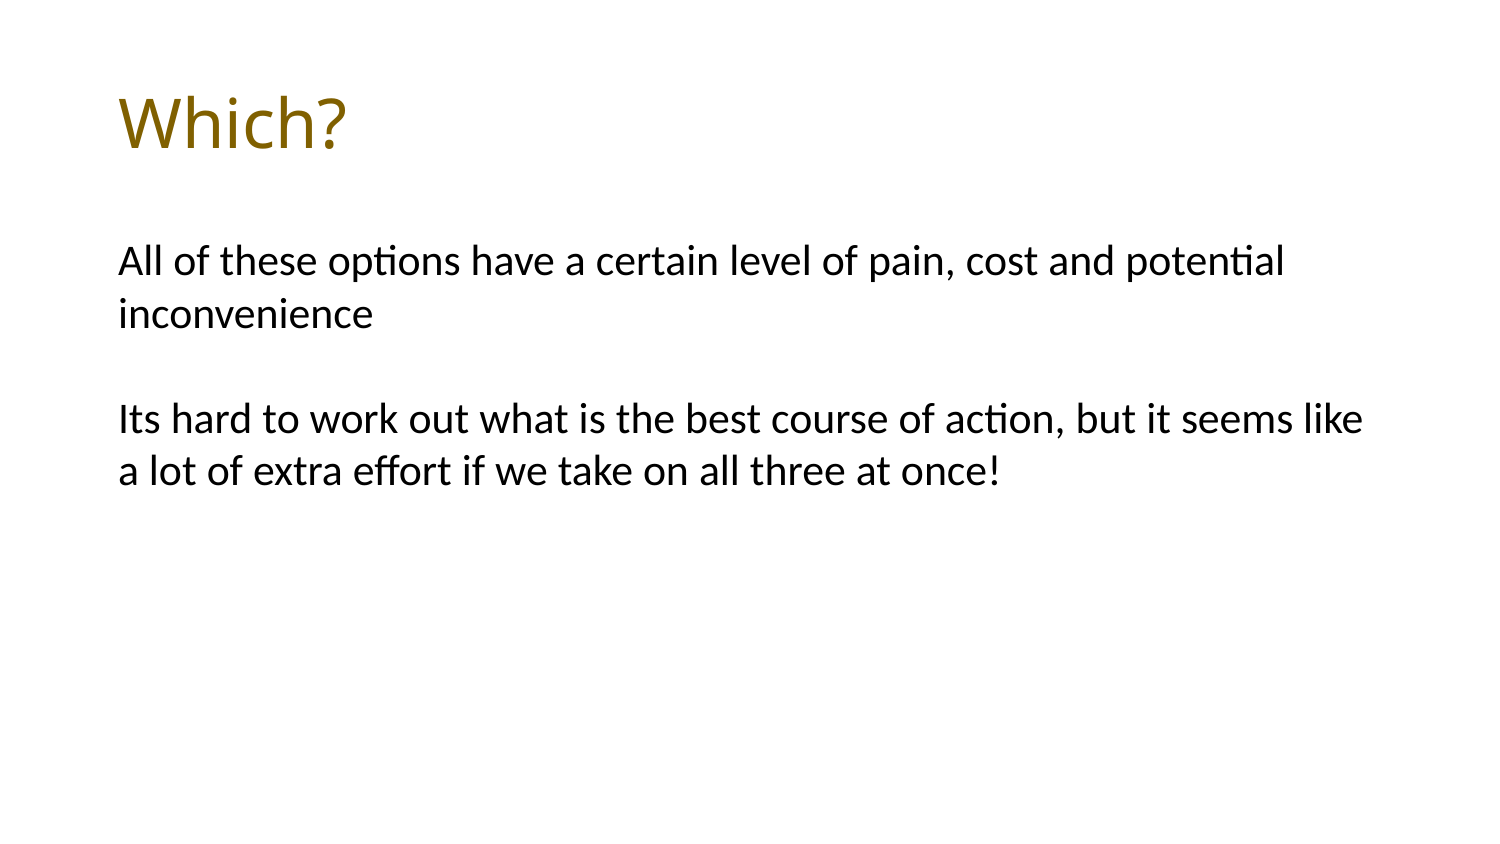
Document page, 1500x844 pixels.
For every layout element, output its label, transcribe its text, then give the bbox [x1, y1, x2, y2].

title Which? [103, 44, 1397, 208]
list All of these options have a certain level of pain, cost and potential inconvenience Its hard to work out what is the best course of action, but it seems like a lot of extra effort if we take on all three at once! [103, 224, 1397, 760]
